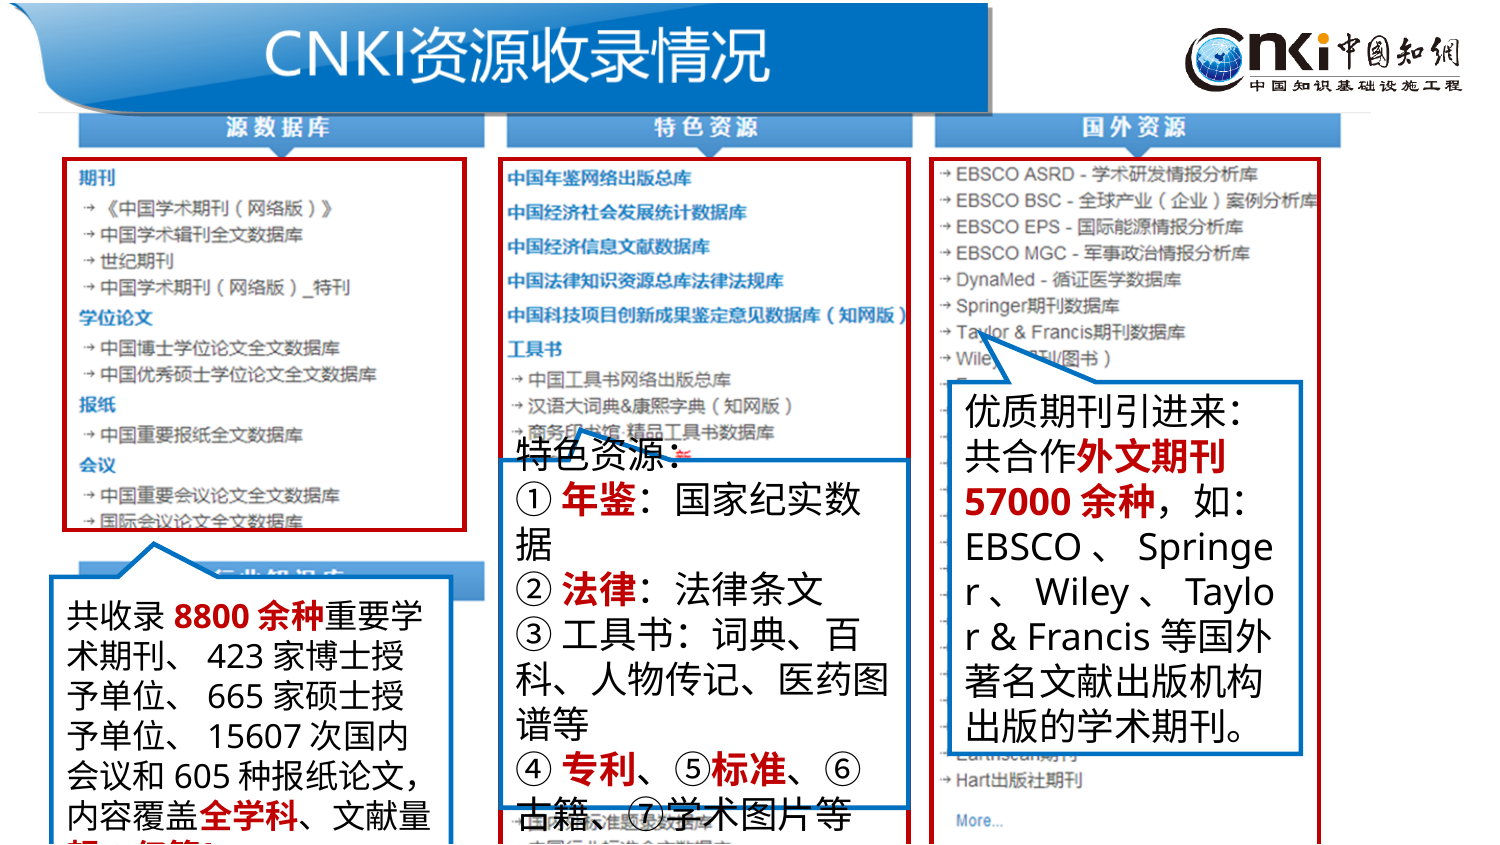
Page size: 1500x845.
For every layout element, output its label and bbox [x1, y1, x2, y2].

list [38, 112, 1371, 844]
text_box [51, 158, 465, 844]
text_box [931, 158, 1319, 844]
picture [1173, 13, 1482, 107]
picture [9, 0, 993, 125]
